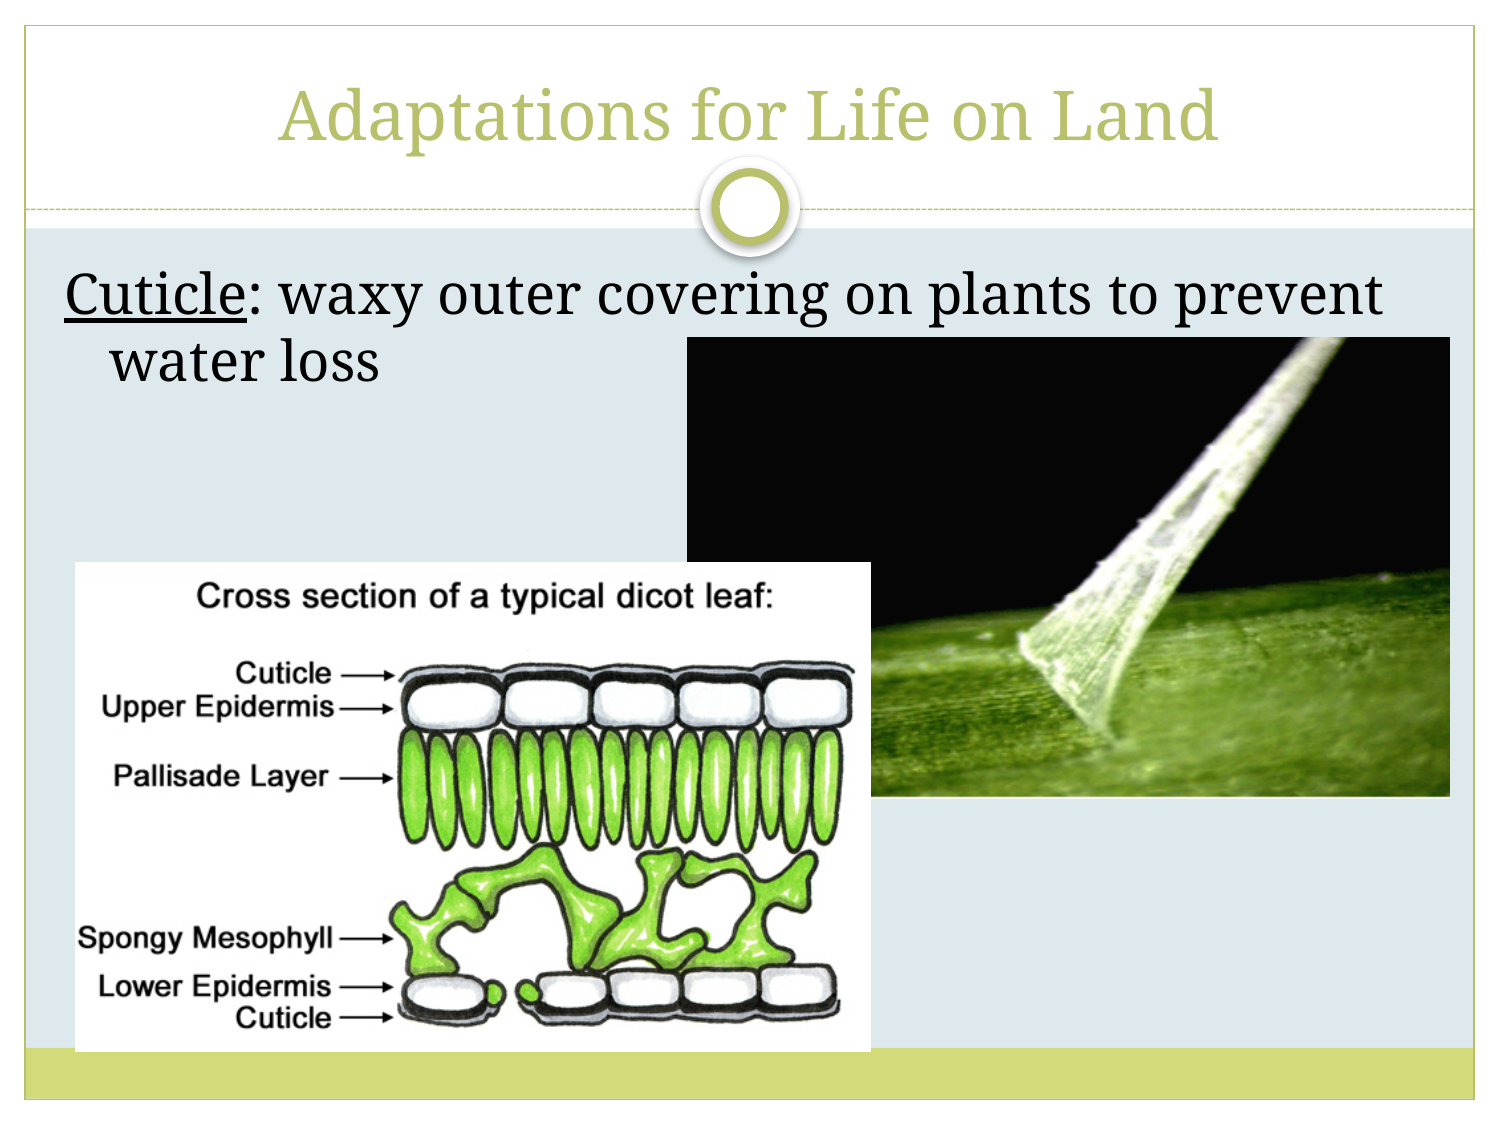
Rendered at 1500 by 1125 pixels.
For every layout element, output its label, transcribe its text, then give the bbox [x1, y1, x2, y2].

title Adaptations for Life on Land [49, 37, 1450, 162]
list Cuticle: waxy outer covering on plants to prevent water loss [49, 250, 1445, 1001]
picture [74, 337, 1451, 1052]
